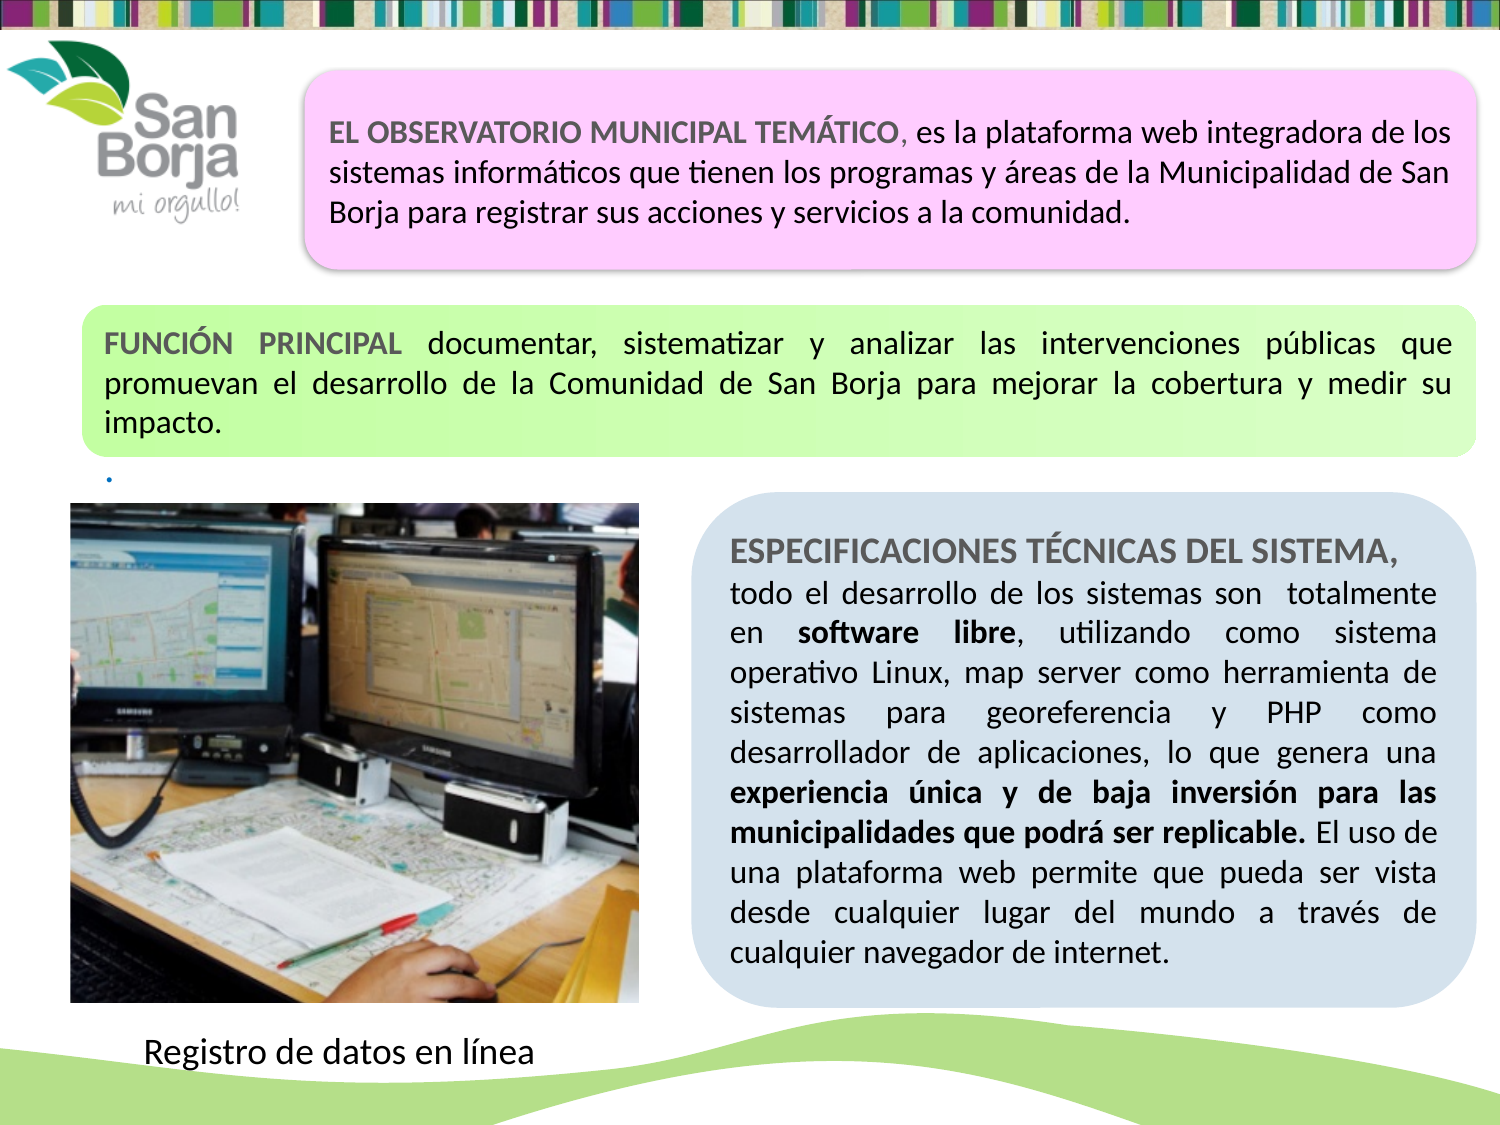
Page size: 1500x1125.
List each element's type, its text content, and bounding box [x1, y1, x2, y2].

text_box [0, 1011, 1500, 1125]
text_box Registro de datos en línea [128, 1019, 563, 1080]
text_box ESPECIFICACIONES TÉCNICAS DEL SISTEMA, todo el desarrollo de los sistemas son totalmente en software libre, utilizando como sistema operativo Linux, map server como herramienta de sistemas para georeferencia y PHP como desarrollador de aplicaciones, lo que genera una experiencia única y de baja inversión para las municipalidades que podrá ser replicable. El uso de una plataforma web permite que pueda ser vista desde cualquier lugar del mundo a través de cualquier navegador de internet. [714, 518, 1454, 978]
text_box EL OBSERVATORIO MUNICIPAL TEMÁTICO, es la plataforma web integradora de los sistemas informáticos que tienen los programas y áreas de la Municipalidad de San Borja para registrar sus acciones y servicios a la comunidad. [303, 69, 1478, 271]
text_box FUNCIÓN PRINCIPAL documentar, sistematizar y analizar las intervenciones públicas que promuevan el desarrollo de la Comunidad de San Borja para mejorar la cobertura y medir su impacto. . [79, 302, 1479, 460]
picture [70, 503, 640, 1003]
picture [0, 34, 247, 256]
picture [0, 0, 1500, 30]
text_box [689, 490, 1479, 1010]
